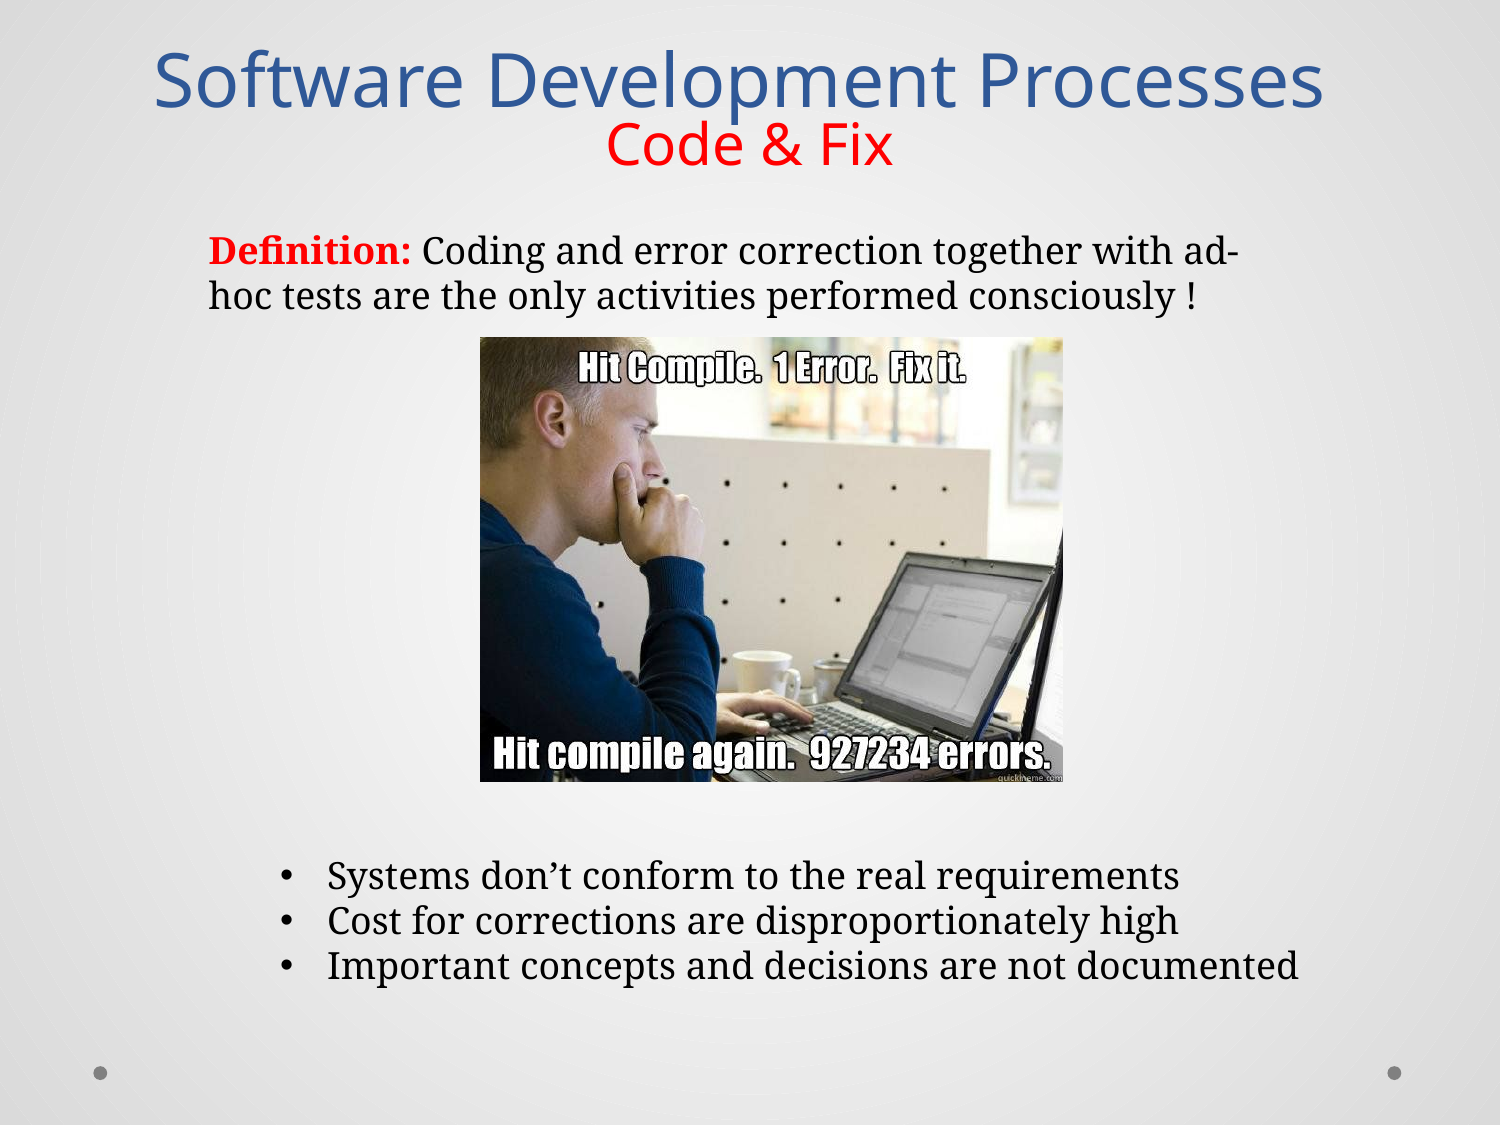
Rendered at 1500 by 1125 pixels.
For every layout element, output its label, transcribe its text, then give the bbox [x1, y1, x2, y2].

text_box Systems don’t conform to the real requirements Cost for corrections are disproportionately high Important concepts and decisions are not documented [265, 799, 1325, 1085]
text_box Definition: Coding and error correction together with ad-hoc tests are the only activities performed consciously ! [193, 174, 1307, 370]
title Software Development Processes [112, 24, 1388, 99]
picture [480, 337, 1063, 782]
text_box Code & Fix [112, 99, 1388, 200]
